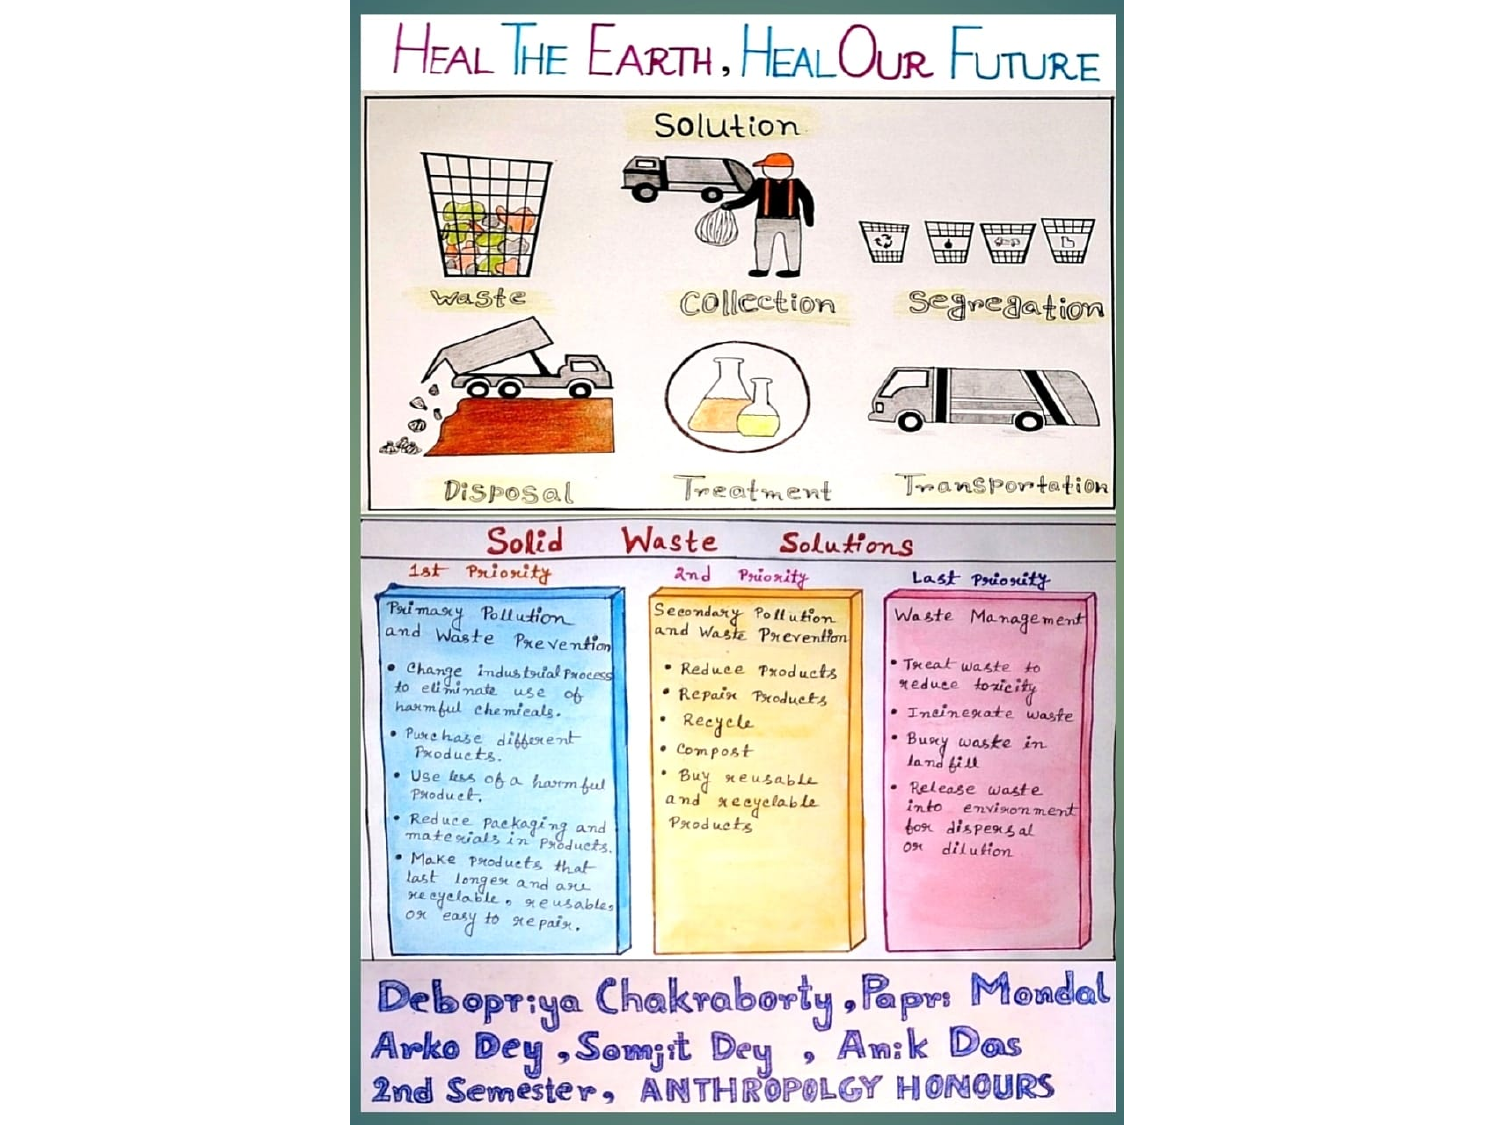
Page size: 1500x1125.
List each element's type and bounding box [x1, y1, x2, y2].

list [349, 0, 1124, 1125]
